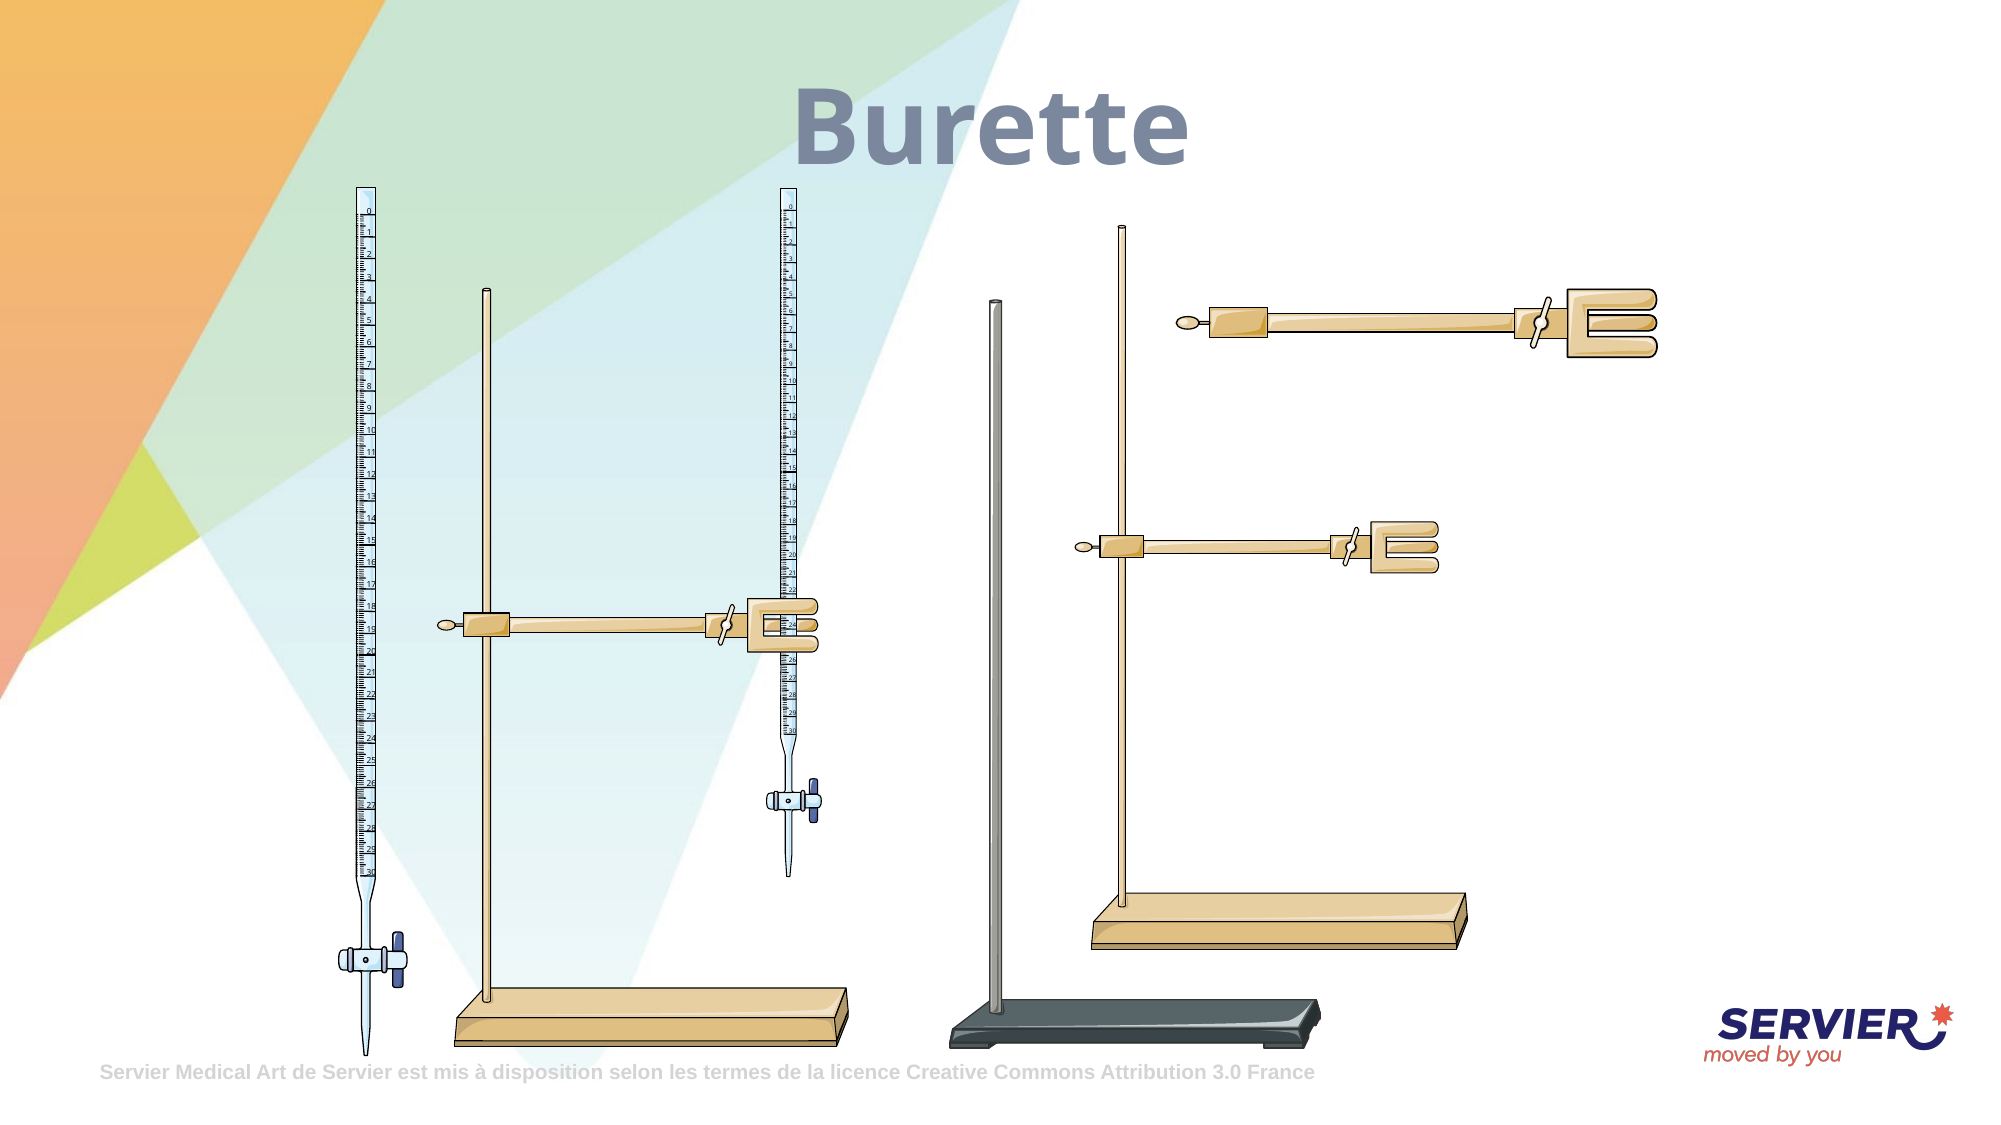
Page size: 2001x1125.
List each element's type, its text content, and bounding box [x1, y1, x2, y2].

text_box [437, 188, 849, 1048]
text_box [1176, 289, 1661, 358]
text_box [338, 187, 408, 1056]
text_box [949, 299, 1321, 1049]
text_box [1074, 225, 1468, 950]
picture [0, 0, 2001, 1125]
title Burette [54, 12, 1926, 232]
